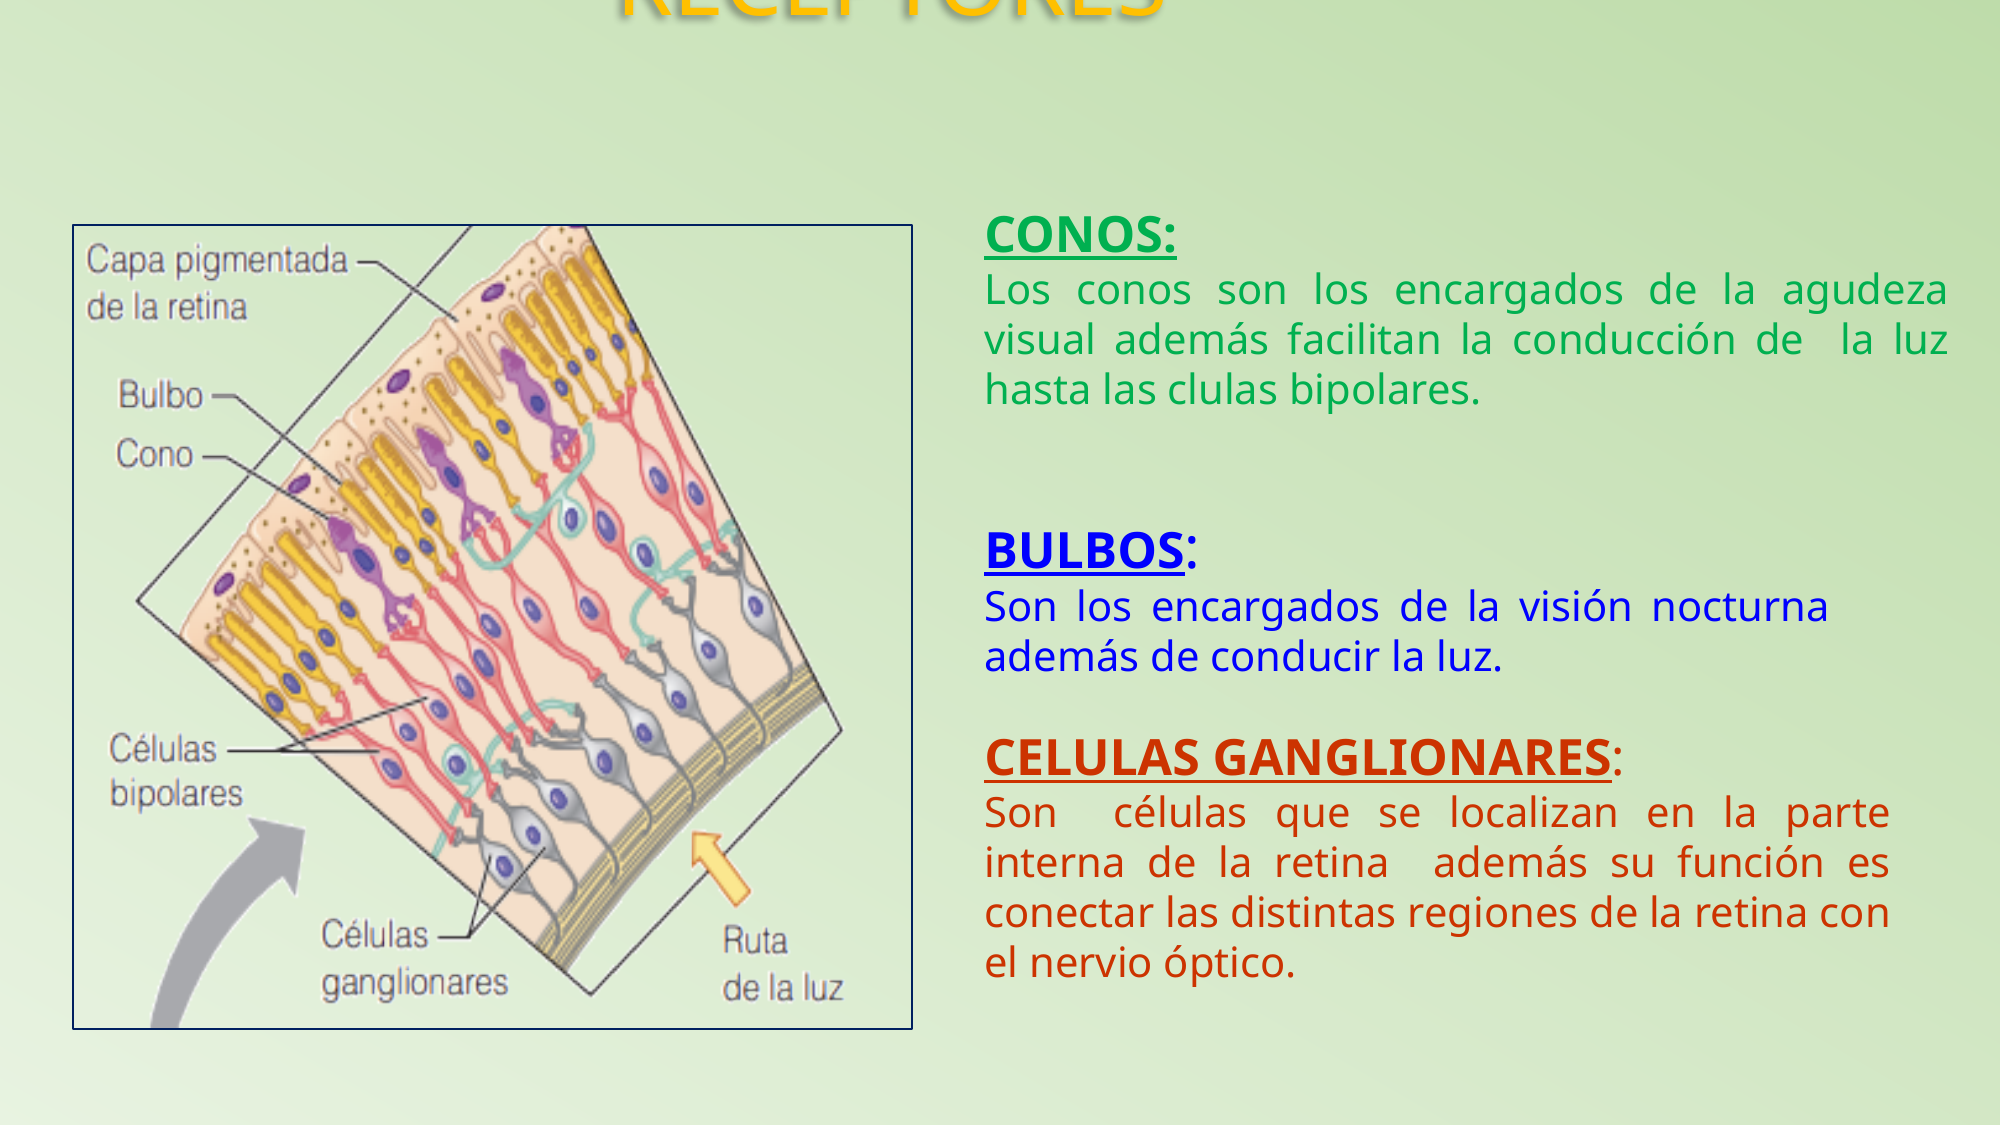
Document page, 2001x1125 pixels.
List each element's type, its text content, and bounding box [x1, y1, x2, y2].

text_box RECEPTORES [506, 0, 1240, 152]
text_box CELULAS GANGLIONARES: Son células que se localizan en la parte interna de la retina además su función es conectar las distintas regiones de la retina con el nervio óptico. [969, 718, 1906, 994]
text_box BULBOS: Son los encargados de la visión nocturna además de conducir la luz. [969, 502, 1845, 688]
text_box CONOS: Los conos son los encargados de la agudeza visual además facilitan la conducción de la luz hasta las clulas bipolares. [969, 195, 1965, 421]
picture [73, 226, 912, 1028]
